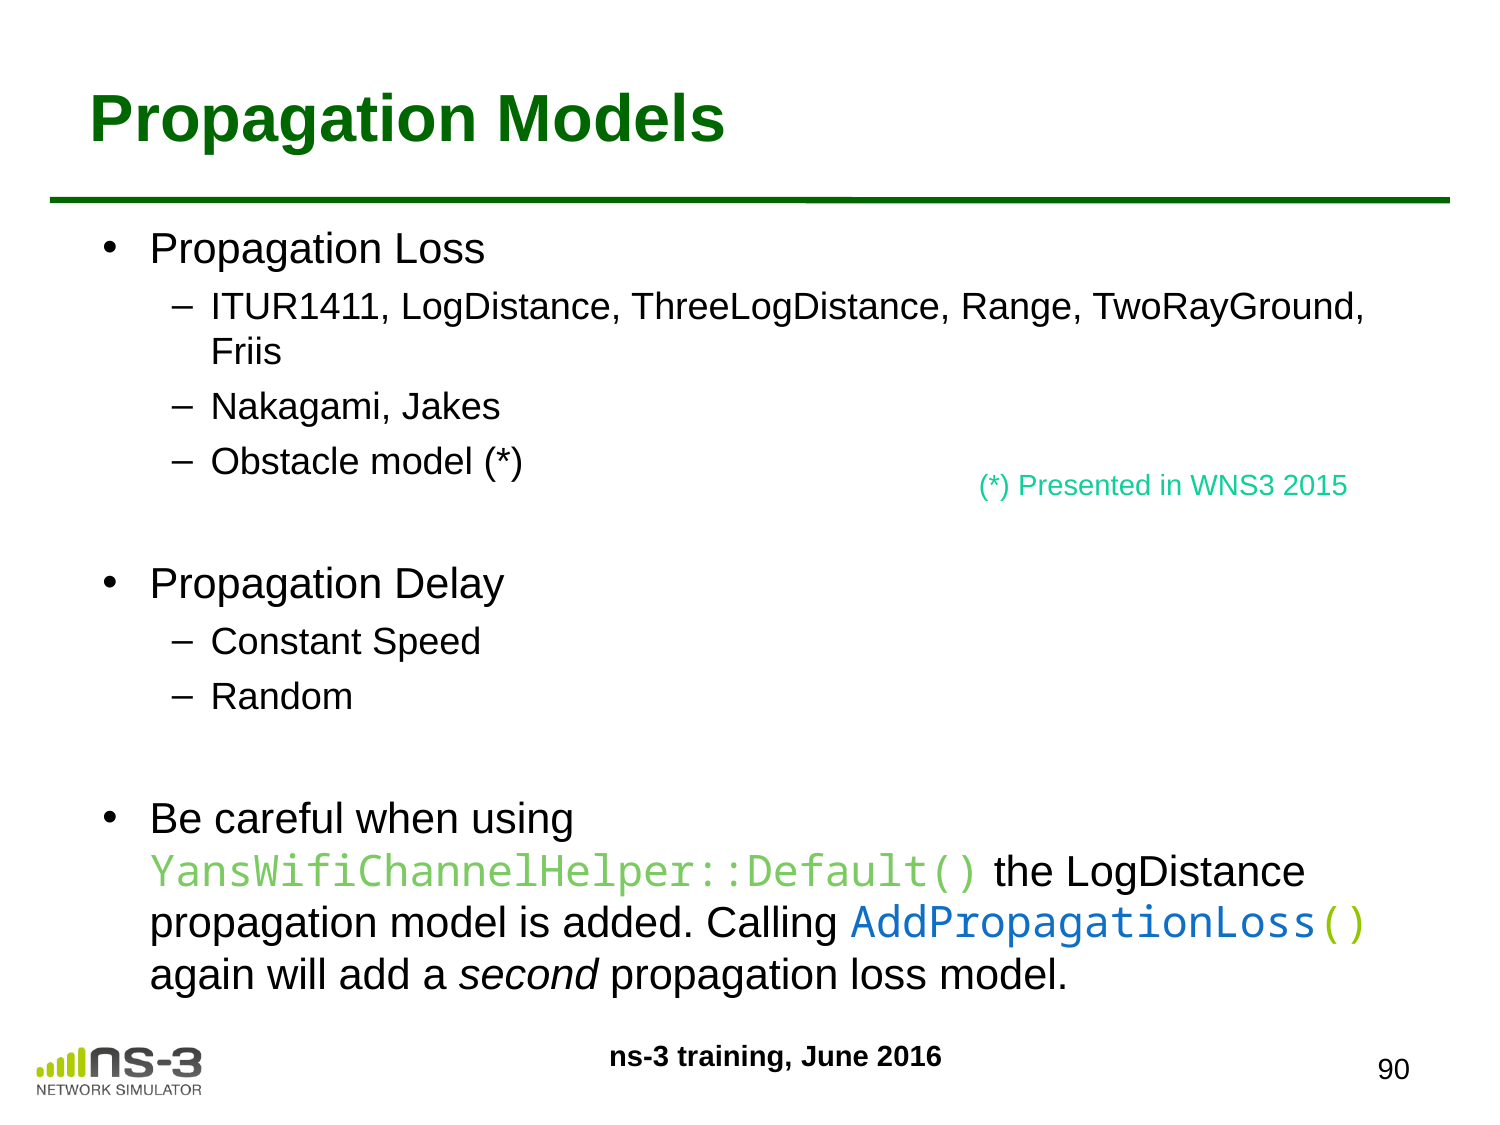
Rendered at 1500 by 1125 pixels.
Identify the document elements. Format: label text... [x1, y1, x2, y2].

title Propagation Models [74, 44, 1421, 186]
picture [24, 1017, 213, 1125]
slide_number 90 [1074, 1042, 1426, 1103]
footer ns-3 training, June 2016 [587, 1029, 965, 1106]
list Propagation Loss ITUR1411, LogDistance, ThreeLogDistance, Range, TwoRayGround, Friis Nakagami, Jakes Obstacle model (*) Propagation Delay Constant Speed Random Be careful when using YansWifiChannelHelper::Default() the LogDistance propagation model is added. Calling AddPropagationLoss() again will add a second propagation loss model. [87, 212, 1433, 1012]
text_box (*) Presented in WNS3 2015 [964, 458, 1463, 509]
